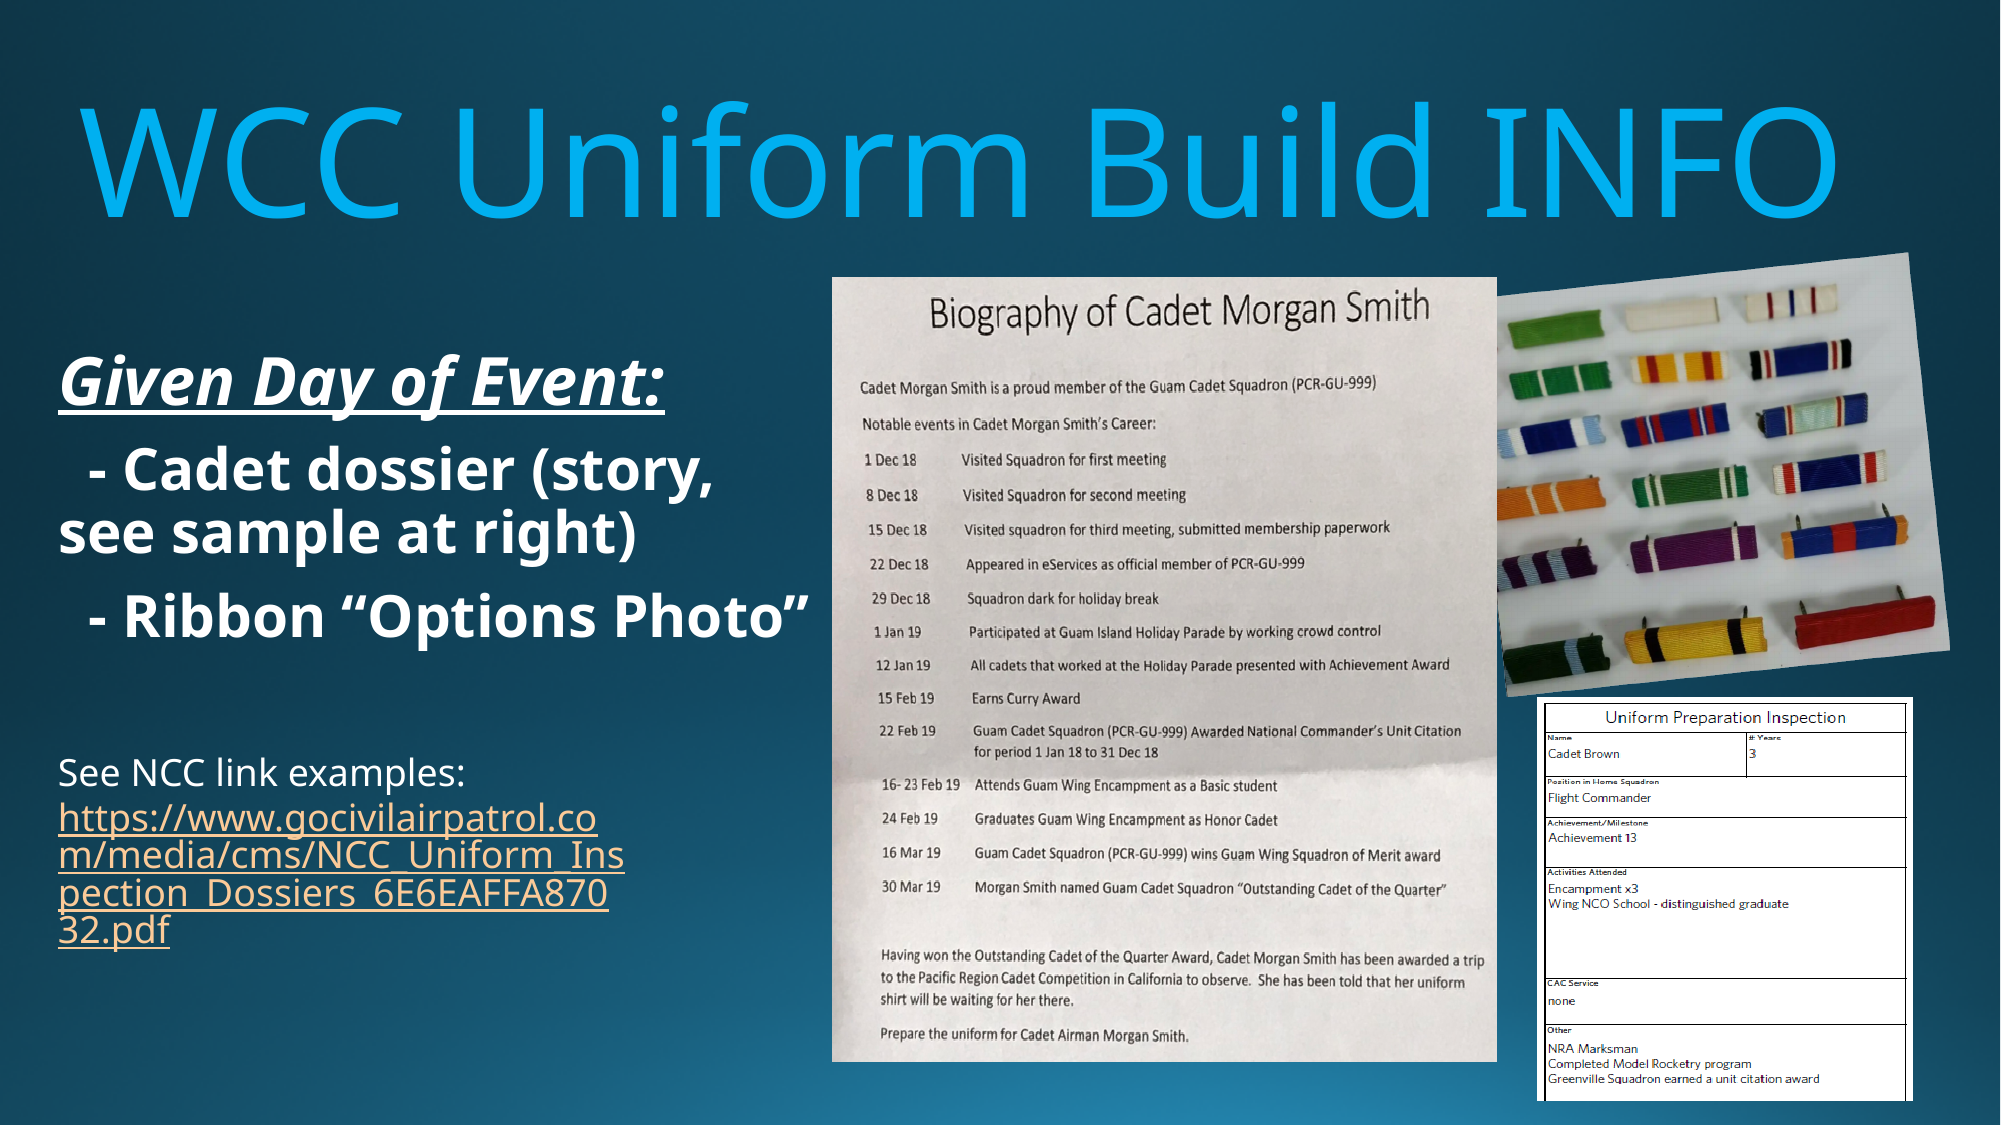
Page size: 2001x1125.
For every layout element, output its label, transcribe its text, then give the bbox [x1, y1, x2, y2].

list Given Day of Event: - Cadet dossier (story, see sample at right) - Ribbon “Options Photo” [43, 340, 832, 1054]
text_box See NCC link examples: https://www.gocivilairpatrol.com/media/cms/NCC_Uniform_Inspection_Dossiers_6E6EAFFA87032.pdf [43, 741, 645, 897]
title WCC Uniform Build INFO [63, 59, 1863, 278]
picture [0, 0, 2001, 1125]
